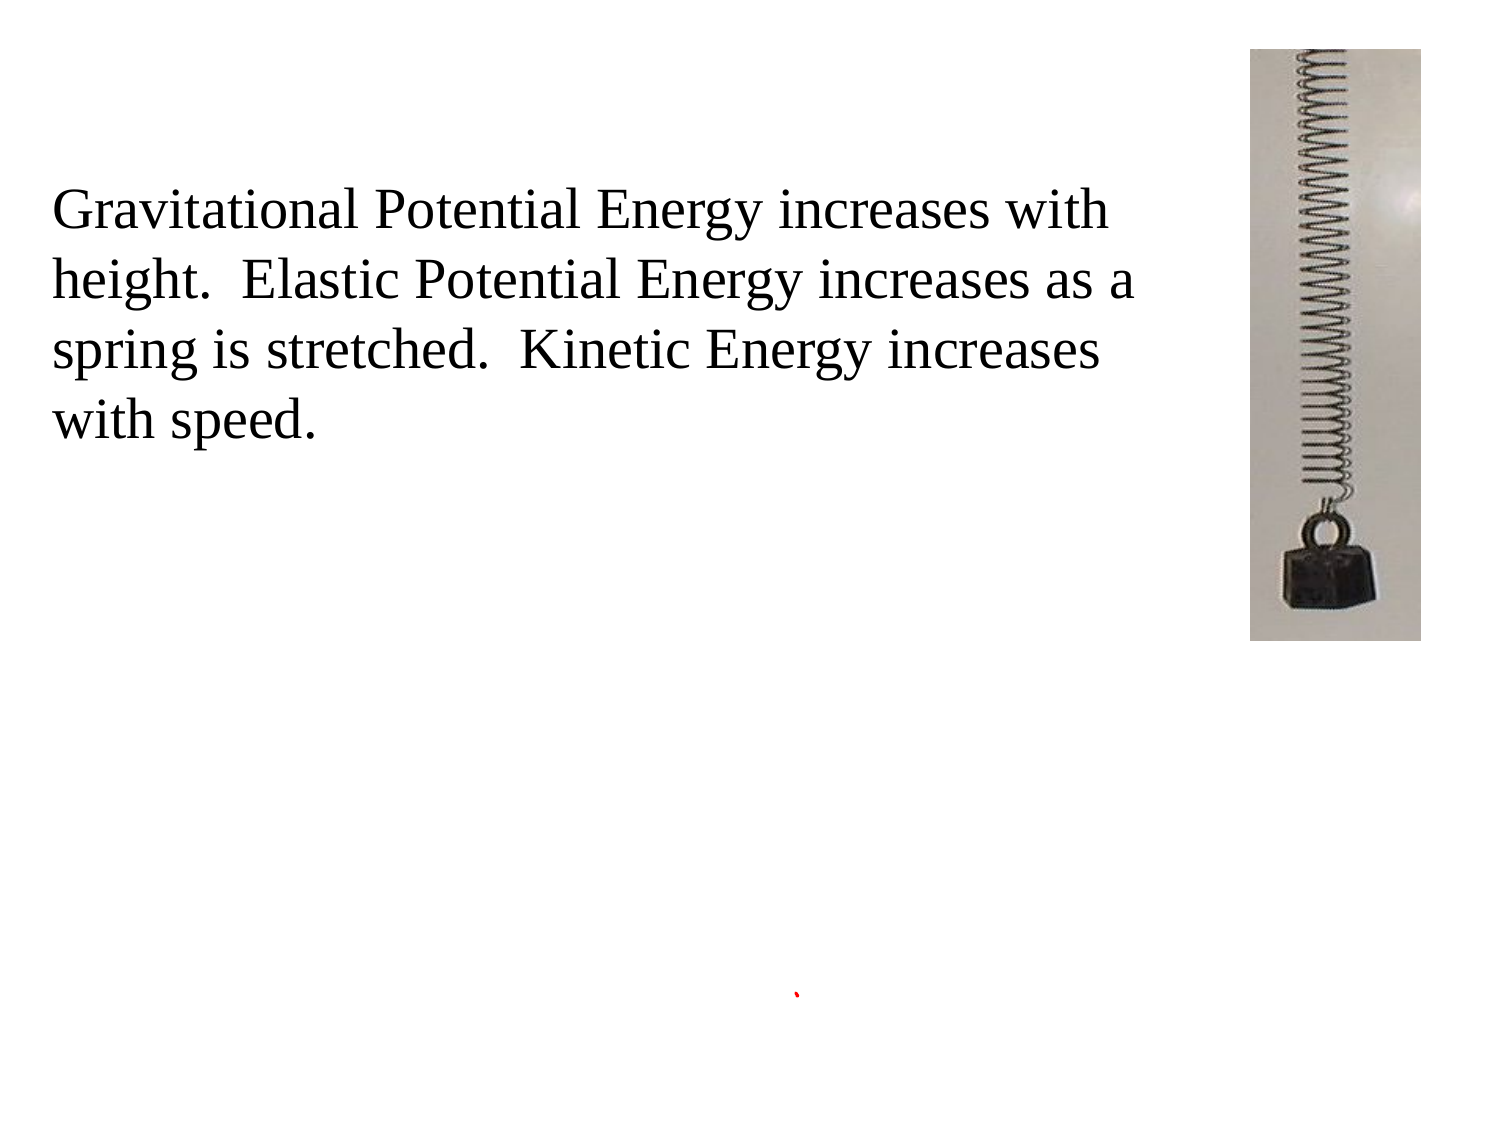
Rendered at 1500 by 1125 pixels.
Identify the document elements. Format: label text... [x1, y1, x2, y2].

picture [1249, 49, 1421, 641]
text_box Gravitational Potential Energy increases with height. Elastic Potential Energy increases as a spring is stretched. Kinetic Energy increases with speed. [37, 162, 1225, 458]
